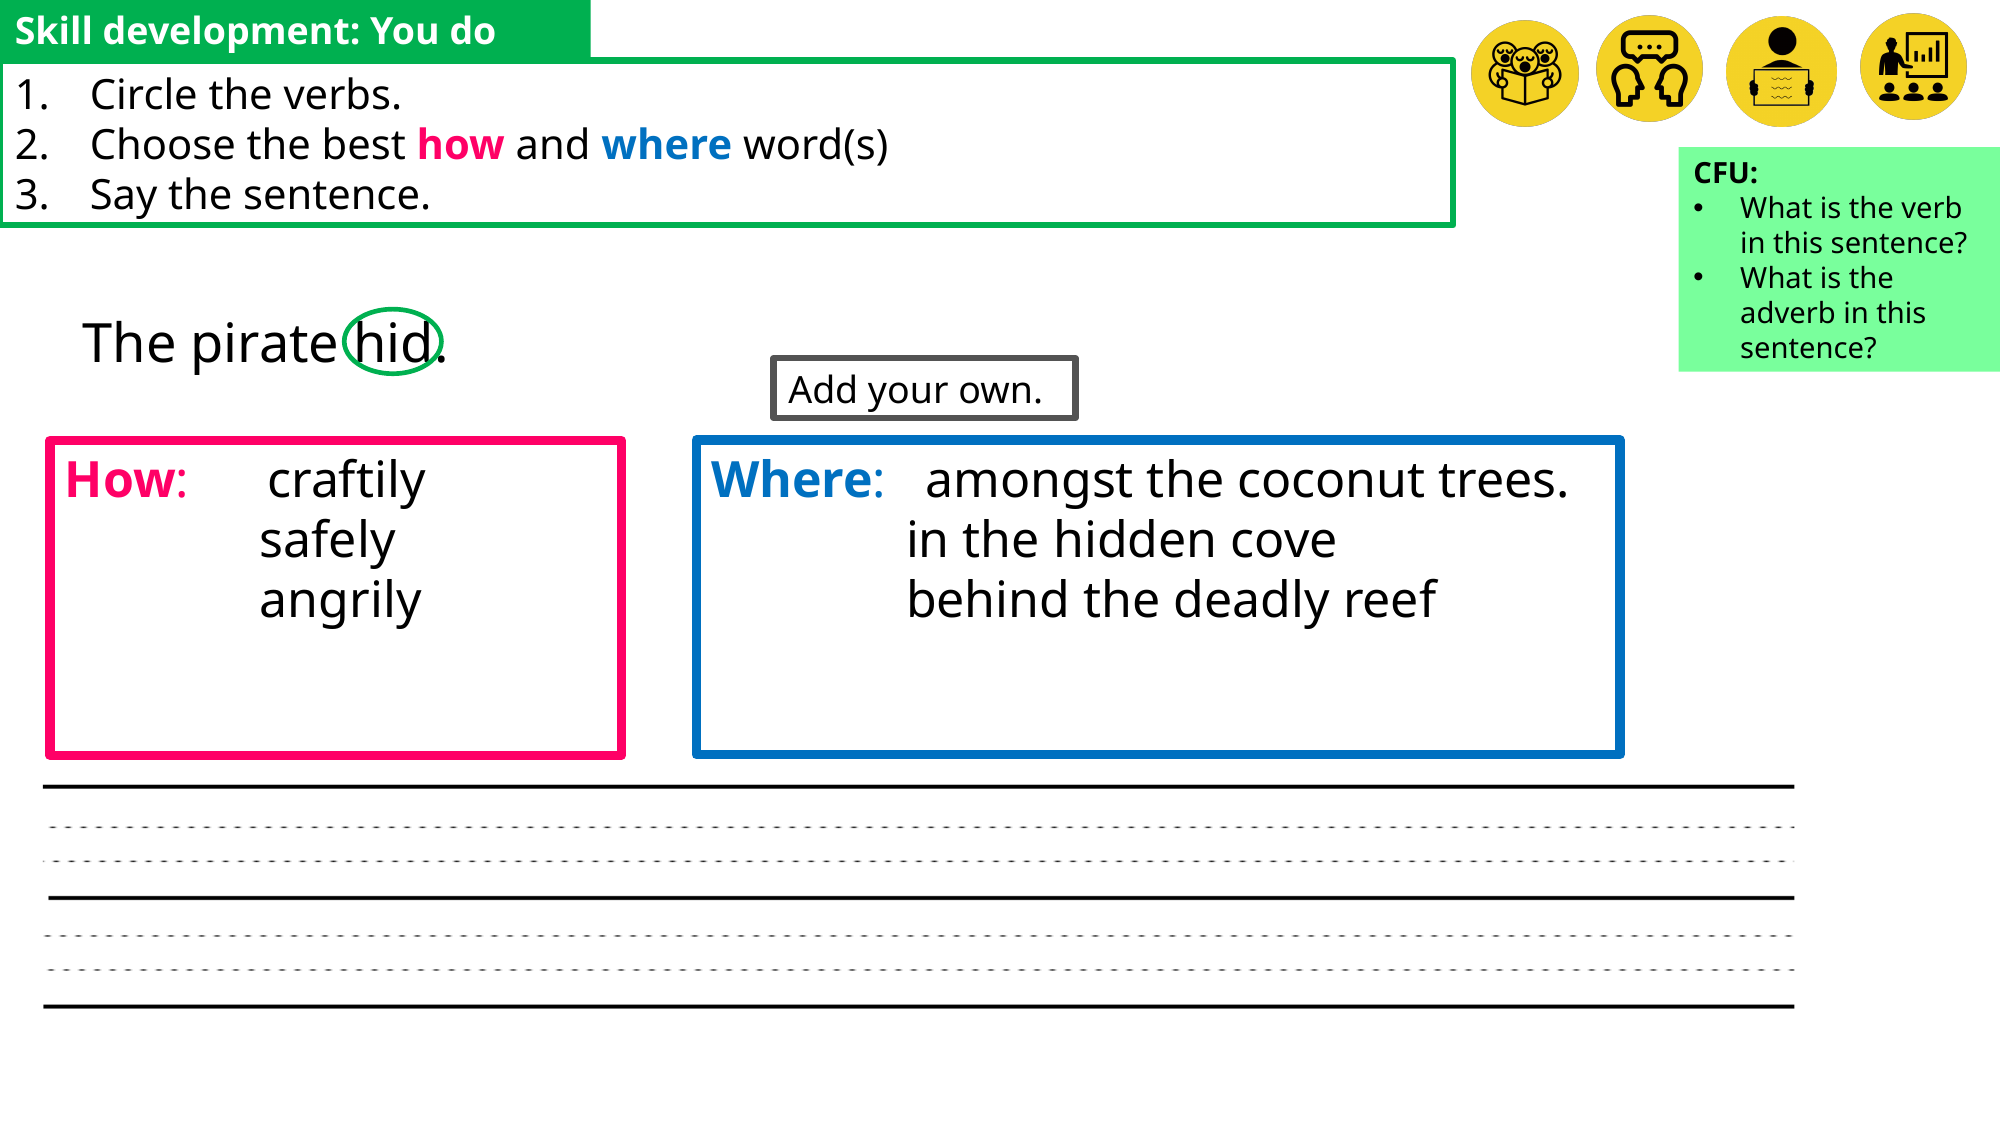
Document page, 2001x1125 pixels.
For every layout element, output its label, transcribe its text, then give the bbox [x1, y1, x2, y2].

picture [42, 784, 1795, 1013]
text_box CFU: What is the verb in this sentence? What is the adverb in this sentence? [1678, 147, 2000, 372]
text_box Skill development: You do [0, 0, 591, 60]
text_box How: craftily safely angrily [49, 440, 622, 756]
text_box The pirate hid. [67, 301, 464, 382]
picture [1469, 18, 1581, 129]
text_box [343, 308, 443, 375]
text_box Add your own. [773, 358, 1076, 418]
picture [1726, 16, 1837, 127]
text_box Circle the verbs. Choose the best how and where word(s) Say the sentence. [0, 60, 1454, 226]
picture [1594, 13, 1705, 124]
picture [1858, 11, 1969, 122]
text_box Where: amongst the coconut trees. in the hidden cove behind the deadly reef [696, 439, 1620, 755]
